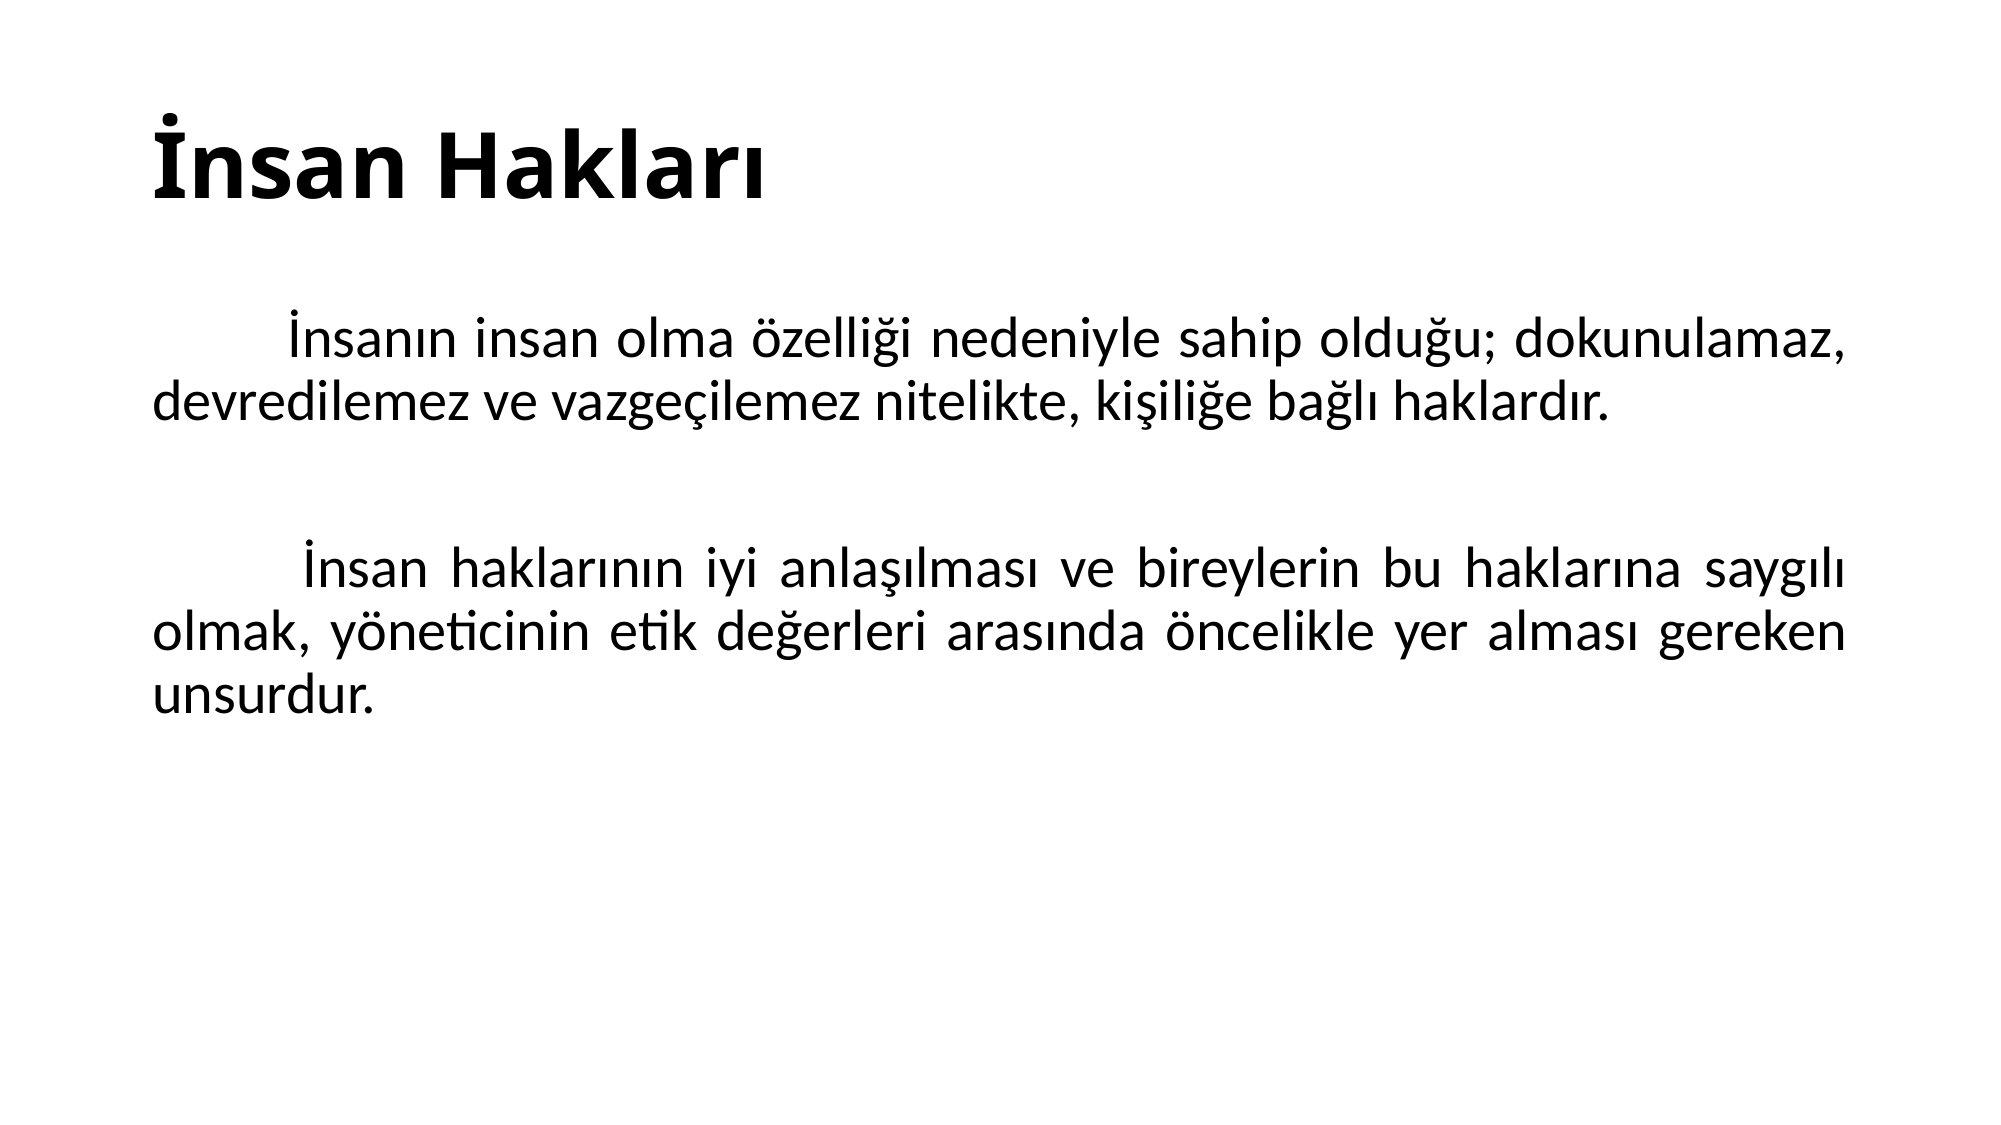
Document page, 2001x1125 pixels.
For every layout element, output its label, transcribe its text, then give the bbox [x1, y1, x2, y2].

list İnsanın insan olma özelliği nedeniyle sahip olduğu; dokunulamaz, devredilemez ve vazgeçilemez nitelikte, kişiliğe bağlı haklardır. İnsan haklarının iyi anlaşılması ve bireylerin bu haklarına saygılı olmak, yöneticinin etik değerleri arasında öncelikle yer alması gereken unsurdur. [137, 299, 1863, 1014]
title İnsan Hakları [137, 59, 1863, 278]
